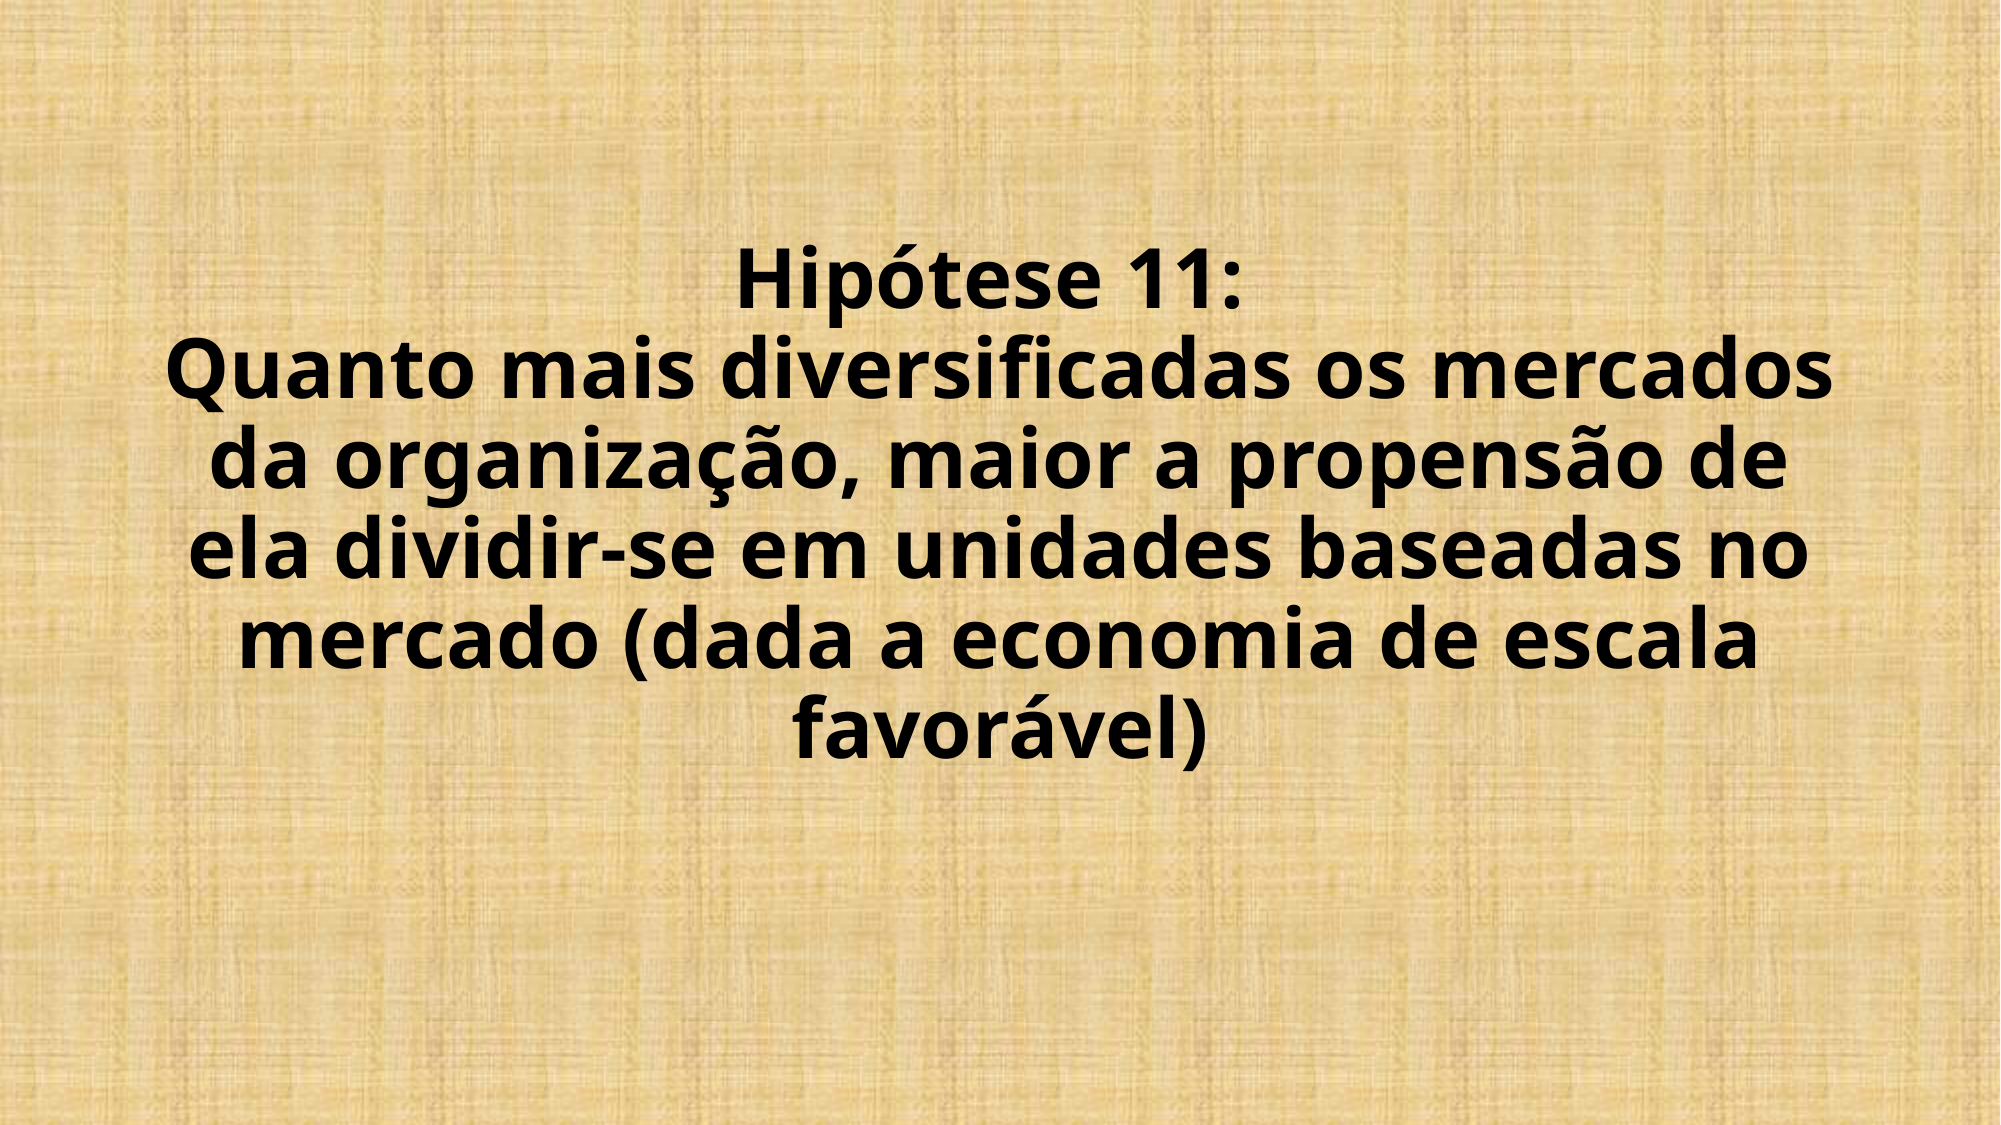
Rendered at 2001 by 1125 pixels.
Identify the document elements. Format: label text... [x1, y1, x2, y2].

title Hipótese 11: Quanto mais diversificadas os mercados da organização, maior a propensão de ela dividir-se em unidades baseadas no mercado (dada a economia de escala favorável) [137, 59, 1863, 954]
picture [0, 0, 2001, 1125]
